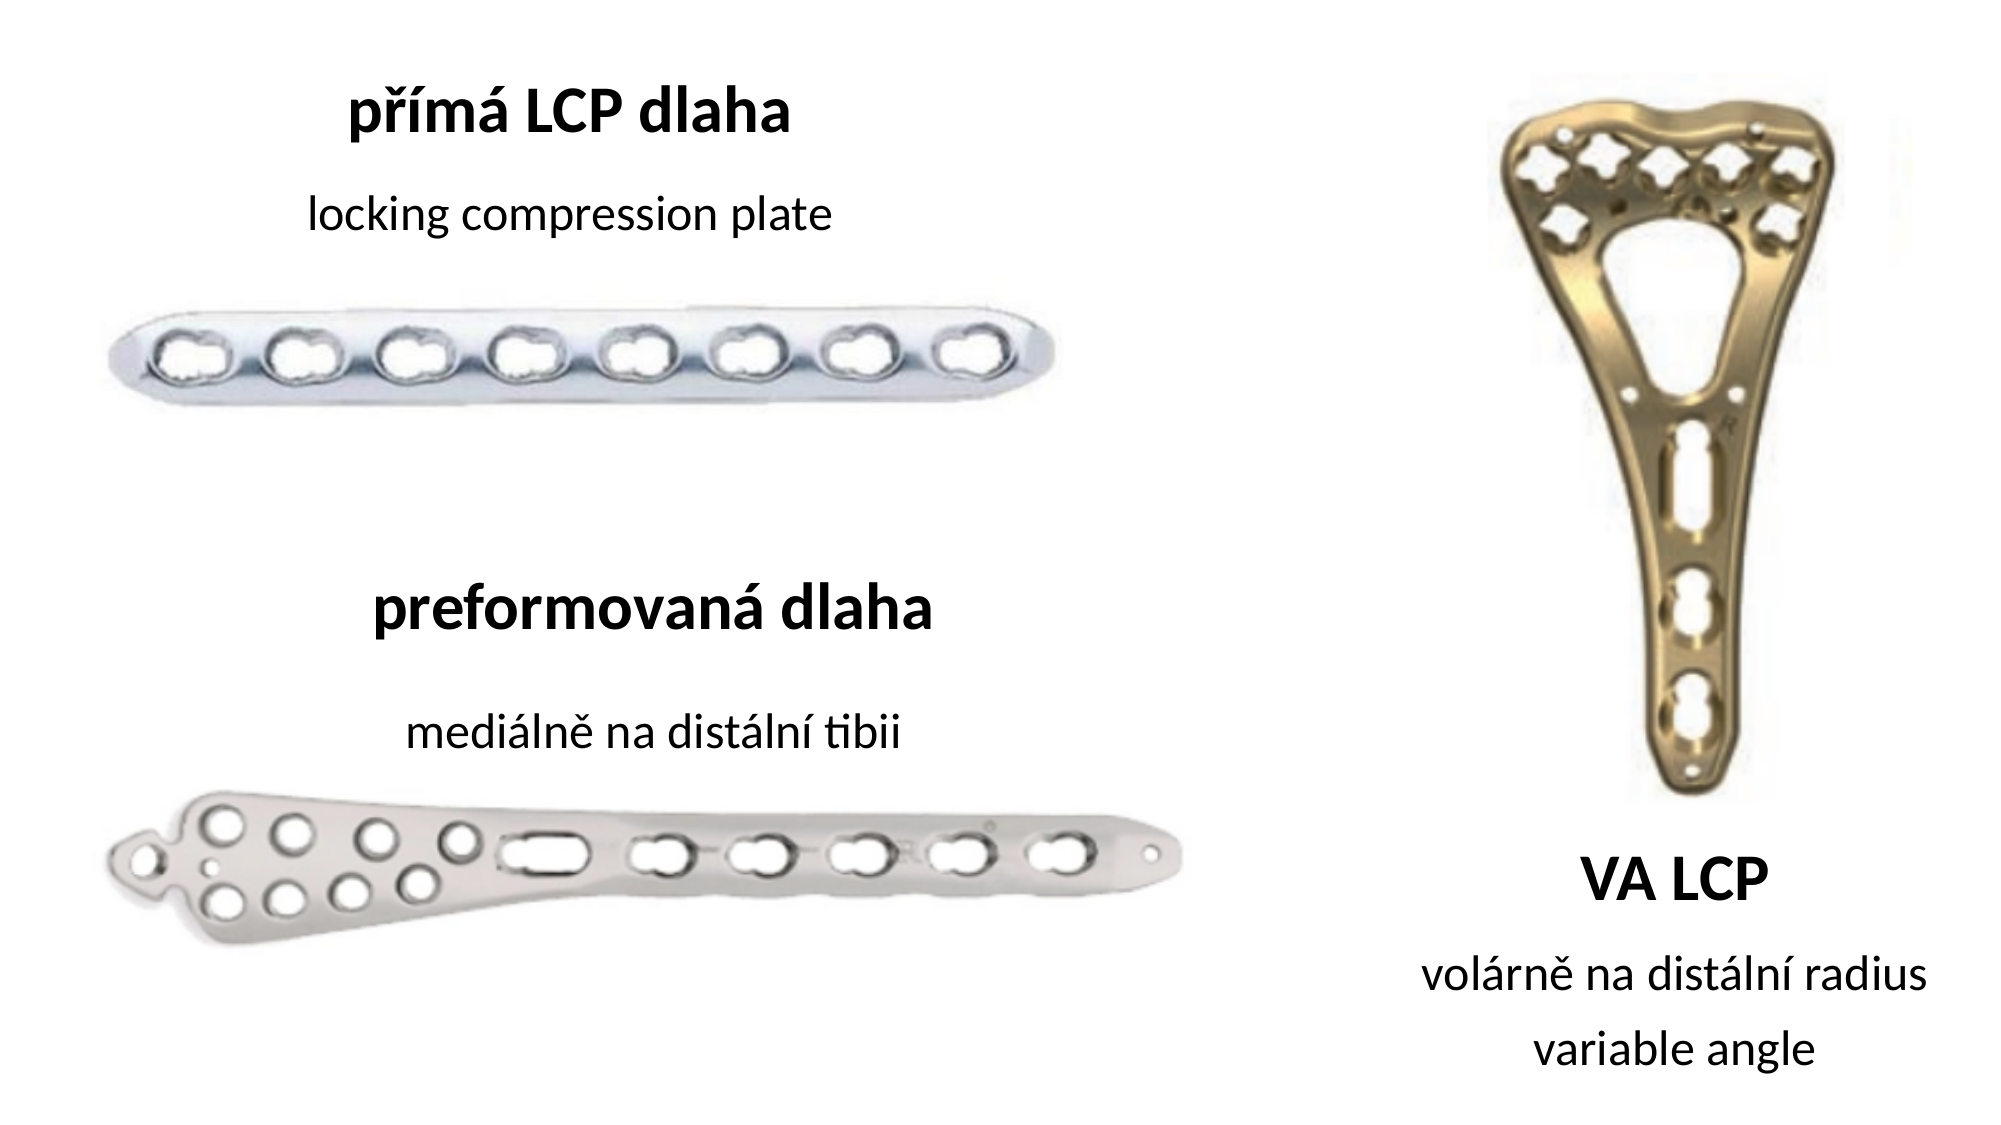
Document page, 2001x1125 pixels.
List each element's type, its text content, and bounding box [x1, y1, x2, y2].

picture [27, 48, 1168, 691]
text_box variable angle [1519, 1008, 1832, 1083]
text_box VA LCP [1565, 886, 1786, 921]
text_box mediálně na distální tibii [390, 691, 917, 729]
text_box volárně na distální radius [1407, 932, 1944, 1008]
picture [77, 729, 1231, 1019]
picture [1438, 0, 1913, 886]
